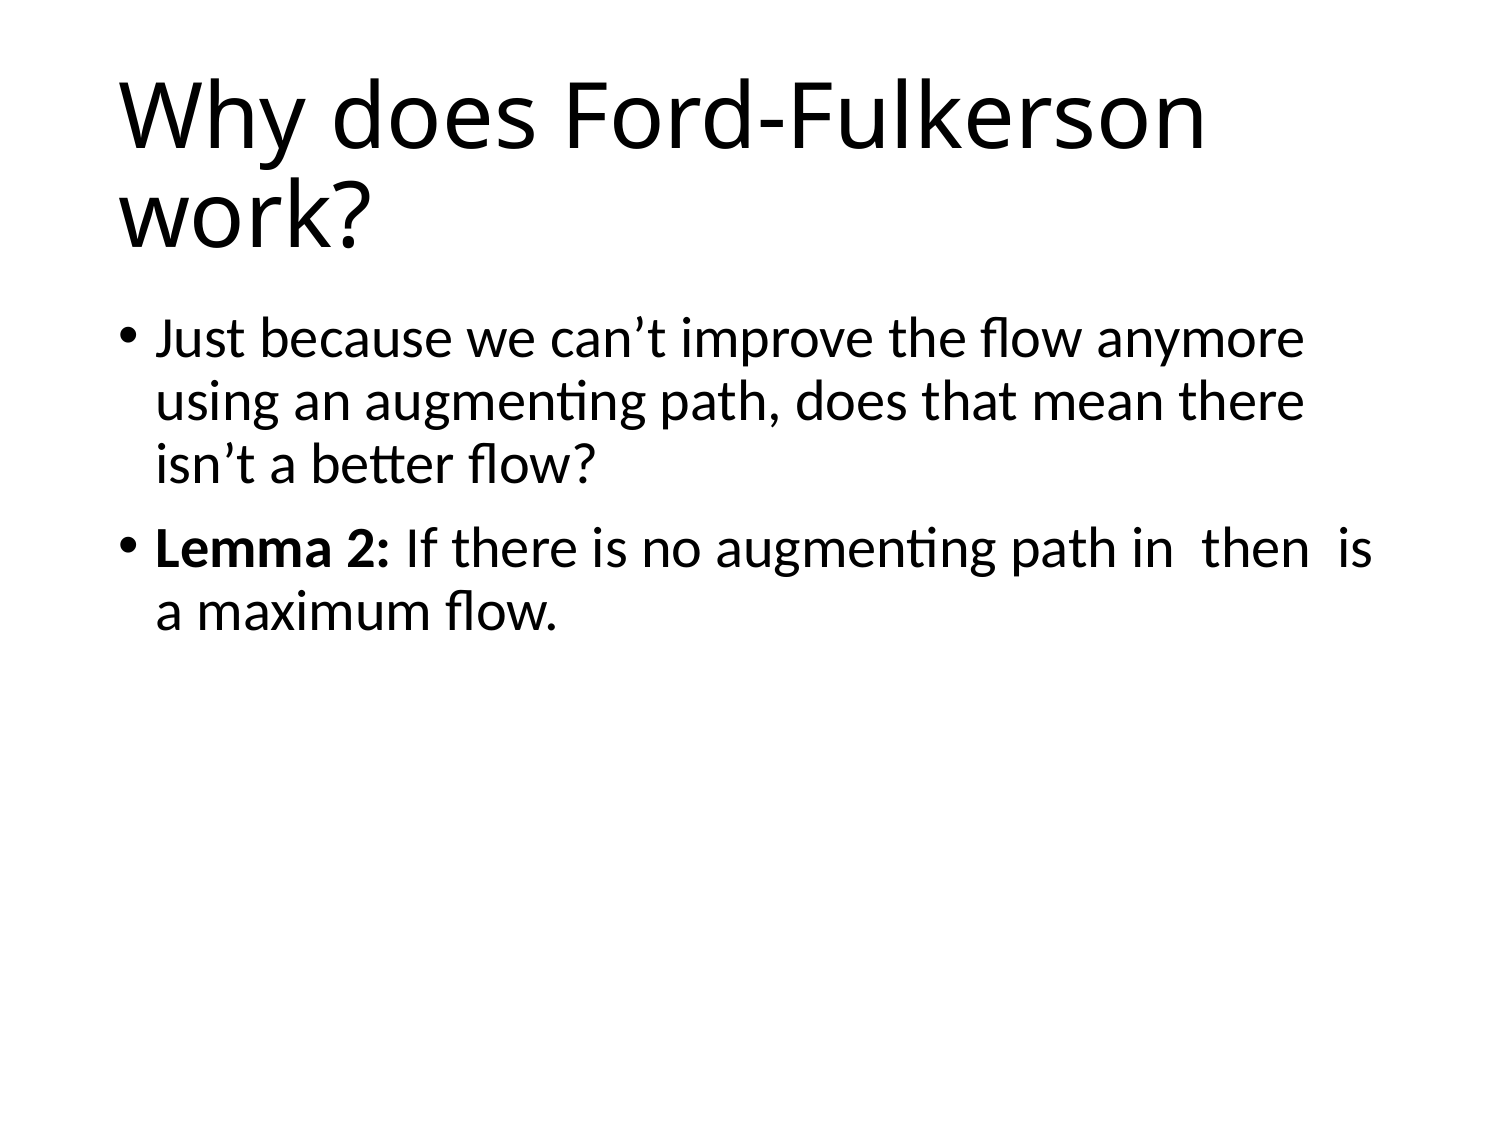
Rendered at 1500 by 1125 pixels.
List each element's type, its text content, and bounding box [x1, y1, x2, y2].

title Why does Ford-Fulkerson work? [103, 59, 1397, 278]
